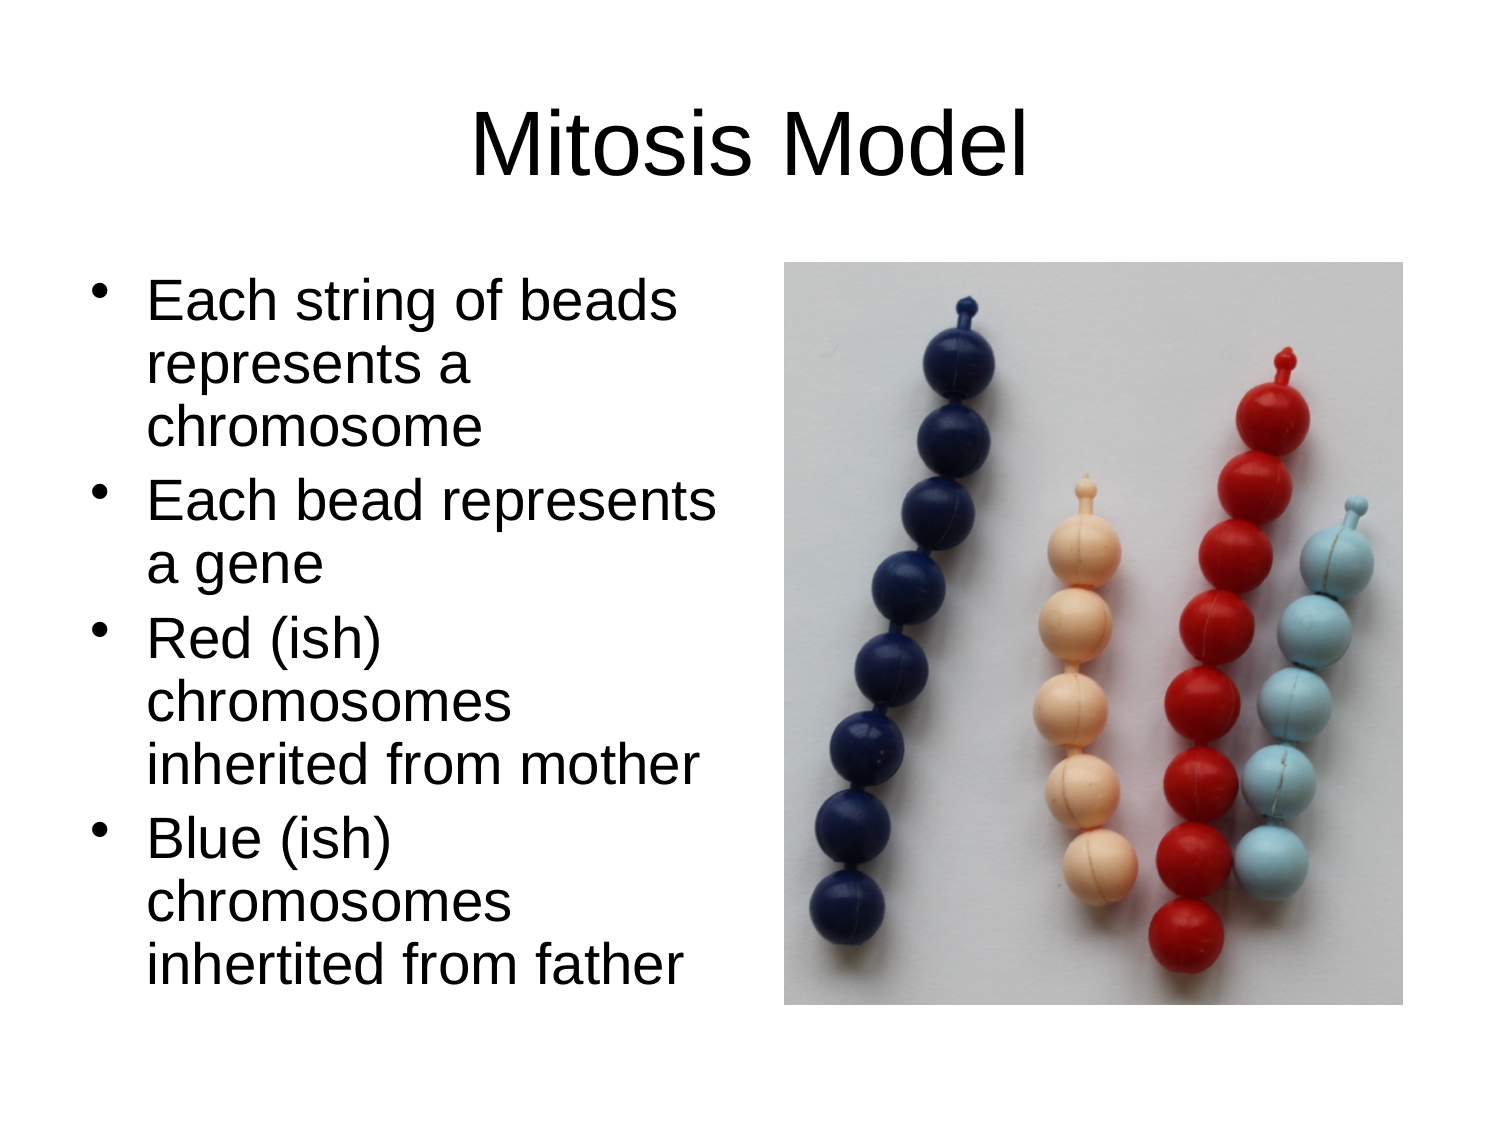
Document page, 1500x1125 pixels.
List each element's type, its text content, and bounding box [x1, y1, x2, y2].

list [784, 262, 1403, 1006]
title Mitosis Model [75, 45, 1425, 233]
list Each string of beads represents a chromosome Each bead represents a gene Red (ish) chromosomes inherited from mother Blue (ish) chromosomes inhertited from father [75, 262, 739, 1059]
